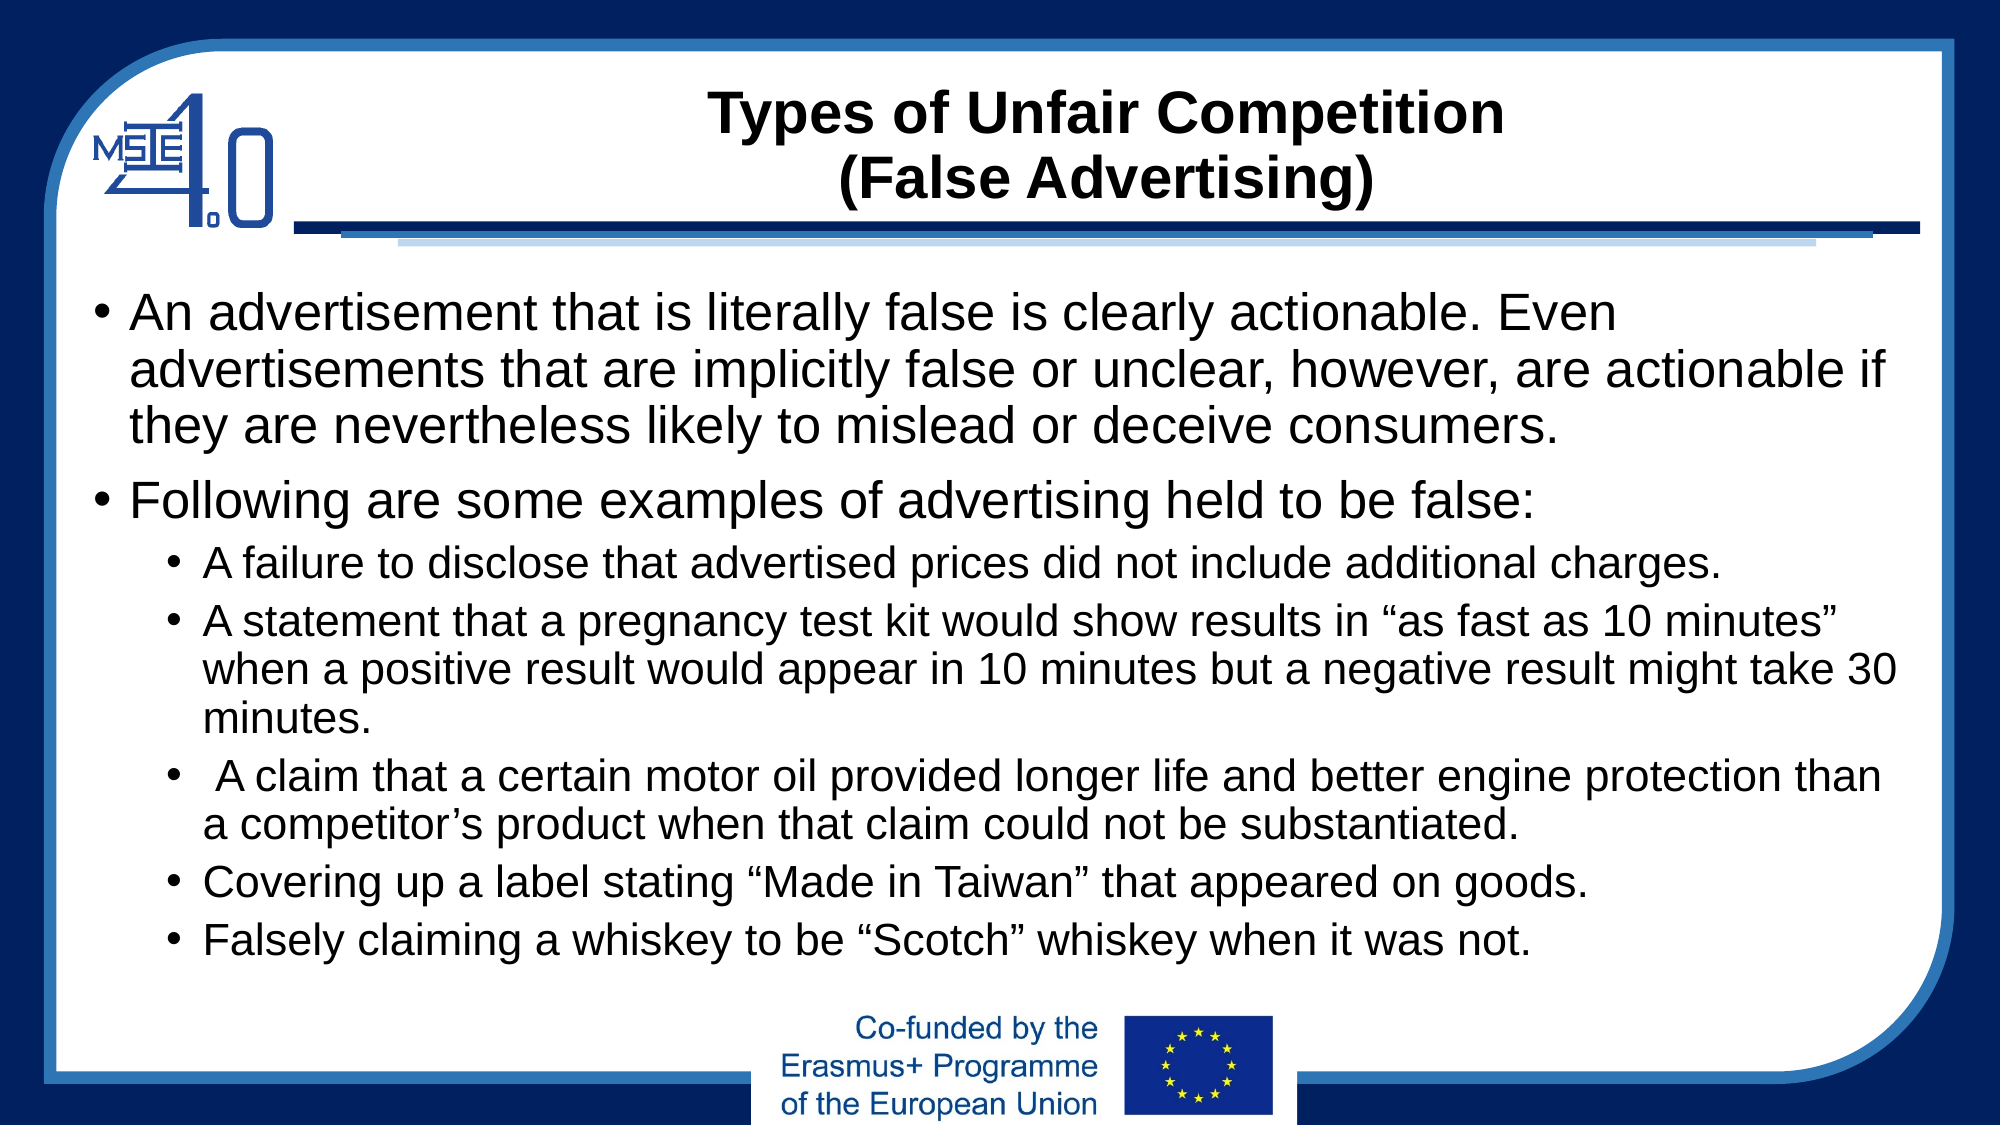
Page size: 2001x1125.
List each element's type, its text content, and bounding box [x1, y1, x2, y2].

list An advertisement that is literally false is clearly actionable. Even advertisements that are implicitly false or unclear, however, are actionable if they are nevertheless likely to mislead or deceive consumers. Following are some examples of advertising held to be false: A failure to disclose that advertised prices did not include additional charges. A statement that a pregnancy test kit would show results in “as fast as 10 minutes” when a positive result would appear in 10 minutes but a negative result might take 30 minutes. A claim that a certain motor oil provided longer life and better engine protection than a competitor’s product when that claim could not be substantiated. Covering up a label stating “Made in Taiwan” that appeared on goods. Falsely claiming a whiskey to be “Scotch” whiskey when it was not. [78, 277, 1921, 984]
title Types of Unfair Competition (False Advertising) [294, 73, 1921, 220]
picture [751, 1003, 1298, 1125]
